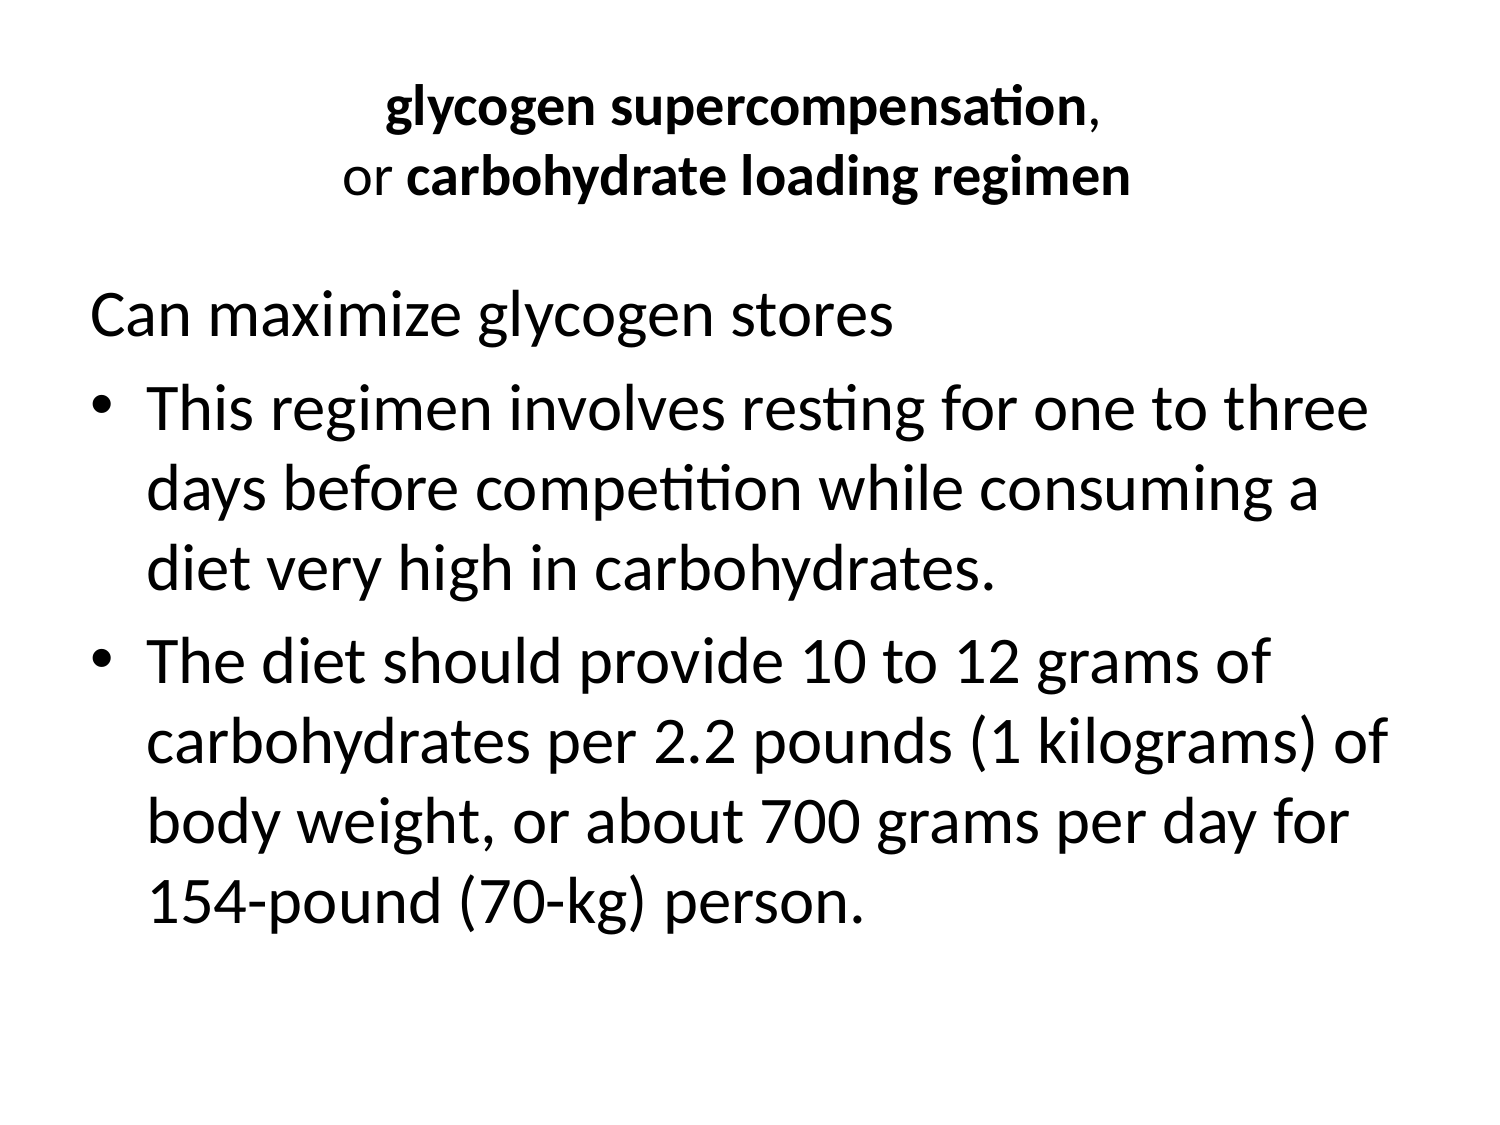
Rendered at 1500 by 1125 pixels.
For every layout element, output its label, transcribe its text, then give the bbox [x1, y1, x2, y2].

list Can maximize glycogen stores This regimen involves resting for one to three days before competition while consuming a diet very high in carbohydrates. The diet should provide 10 to 12 grams of carbohydrates per 2.2 pounds (1 kilograms) of body weight, or about 700 grams per day for 154-pound (70-kg) person. [75, 262, 1425, 1005]
title glycogen supercompensation, or carbohydrate loading regimen [75, 25, 1413, 250]
